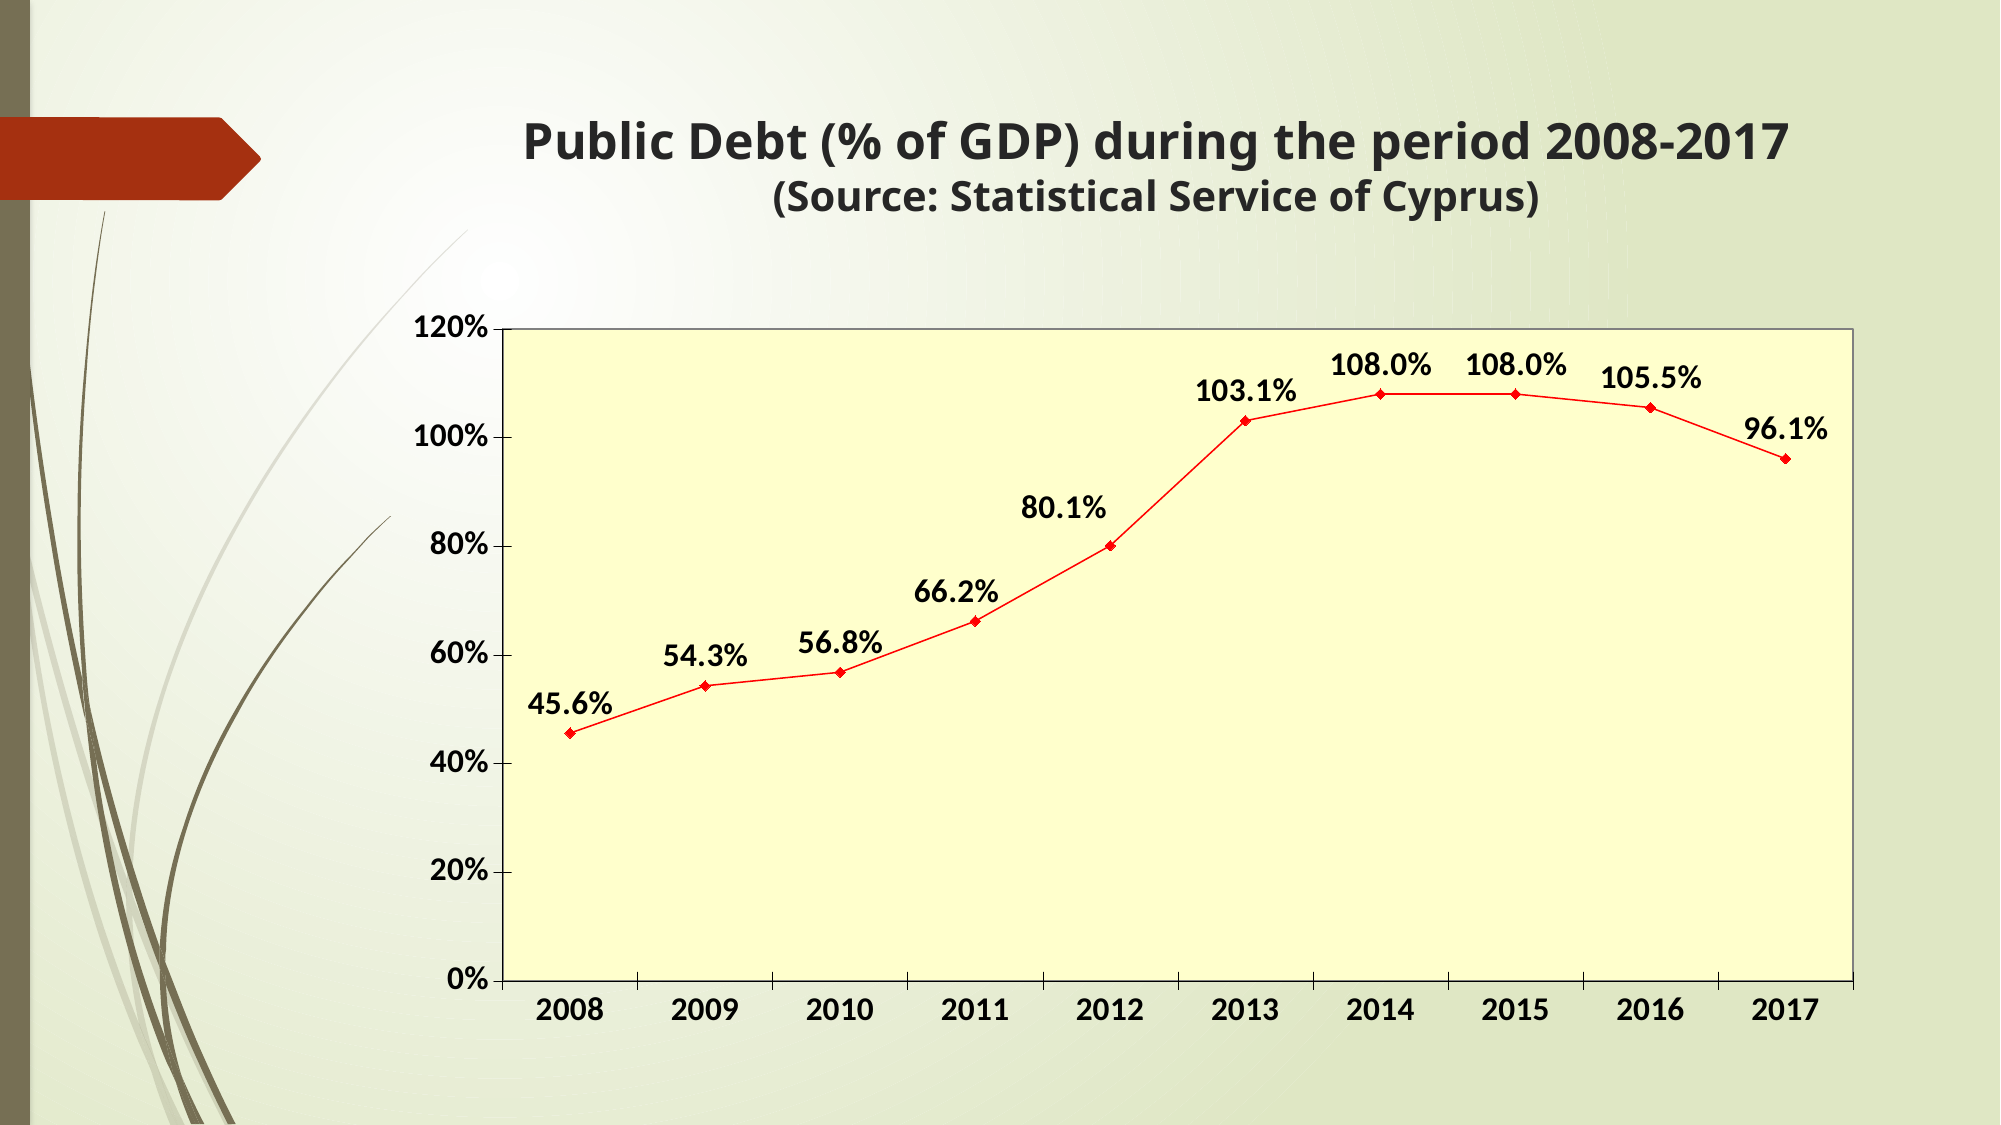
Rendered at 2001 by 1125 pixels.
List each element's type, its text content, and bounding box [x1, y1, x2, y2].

title Public Debt (% of GDP) during the period 2008-2017 (Source: Statistical Service of Cyprus) [425, 102, 1888, 312]
chart [401, 312, 1888, 1073]
